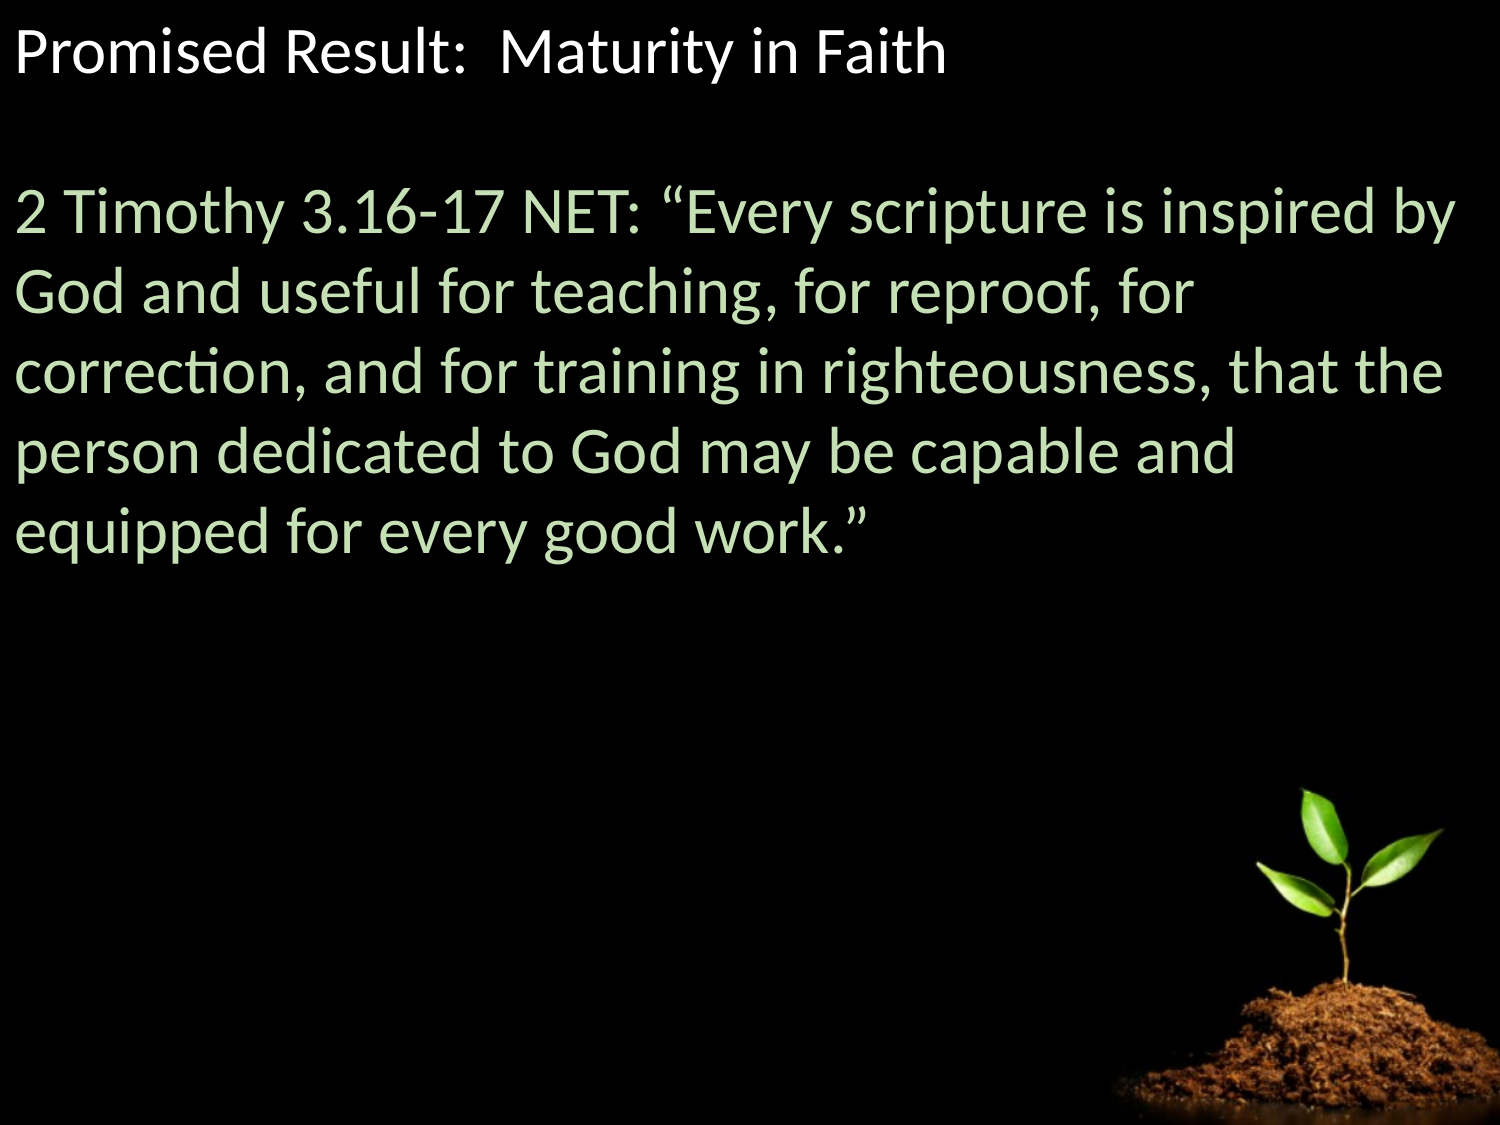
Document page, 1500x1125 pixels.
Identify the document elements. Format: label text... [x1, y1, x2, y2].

picture [769, 576, 1500, 1125]
text_box Promised Result: Maturity in Faith 2 Timothy 3.16-17 NET: “Every scripture is inspired by God and useful for teaching, for reproof, for correction, and for training in righteousness, that the person dedicated to God may be capable and equipped for every good work.” [0, 0, 1500, 575]
